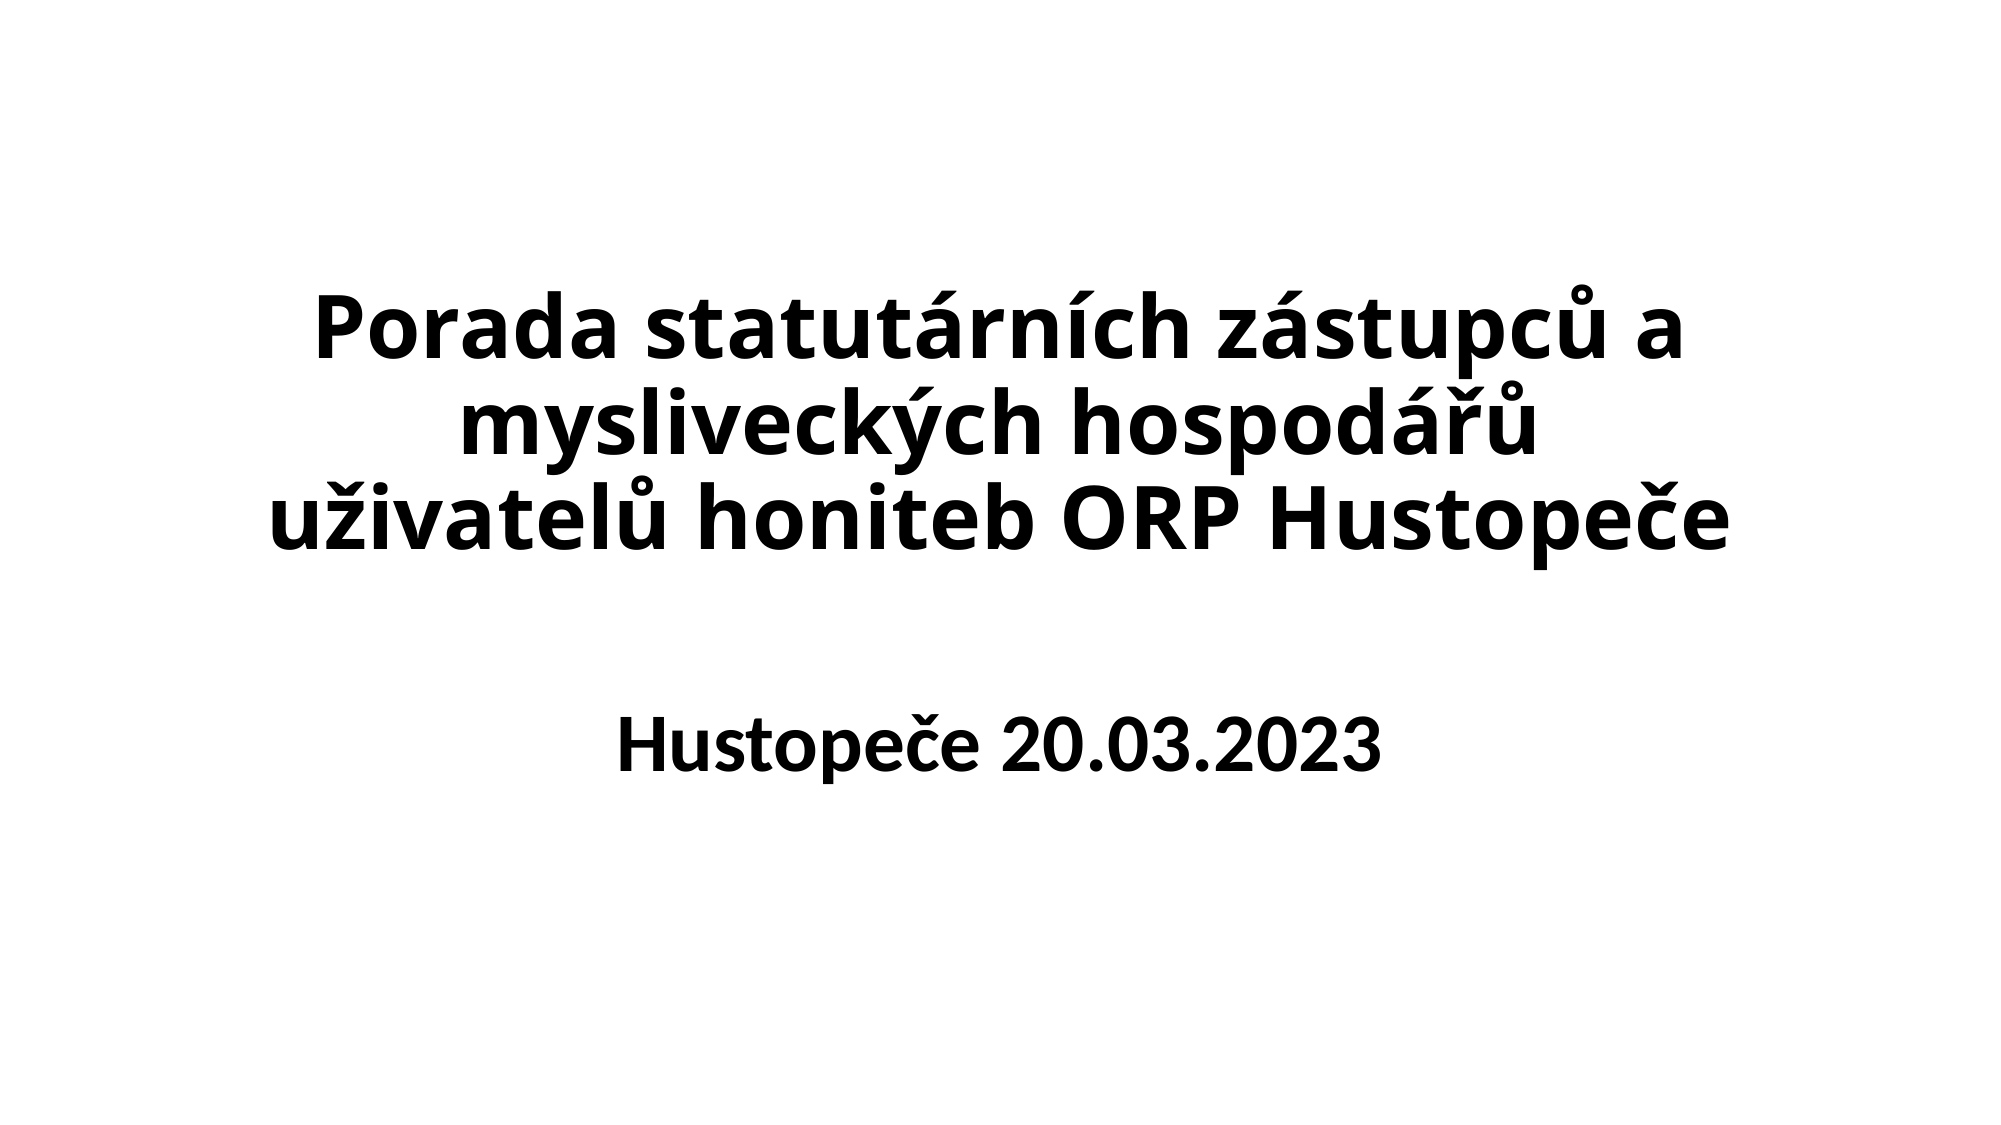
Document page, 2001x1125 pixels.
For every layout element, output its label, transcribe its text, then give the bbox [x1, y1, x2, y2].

subtitle Hustopeče 20.03.2023 [249, 590, 1750, 863]
title Porada statutárních zástupců a mysliveckých hospodářů uživatelů honiteb ORP Hustopeče [249, 184, 1750, 576]
